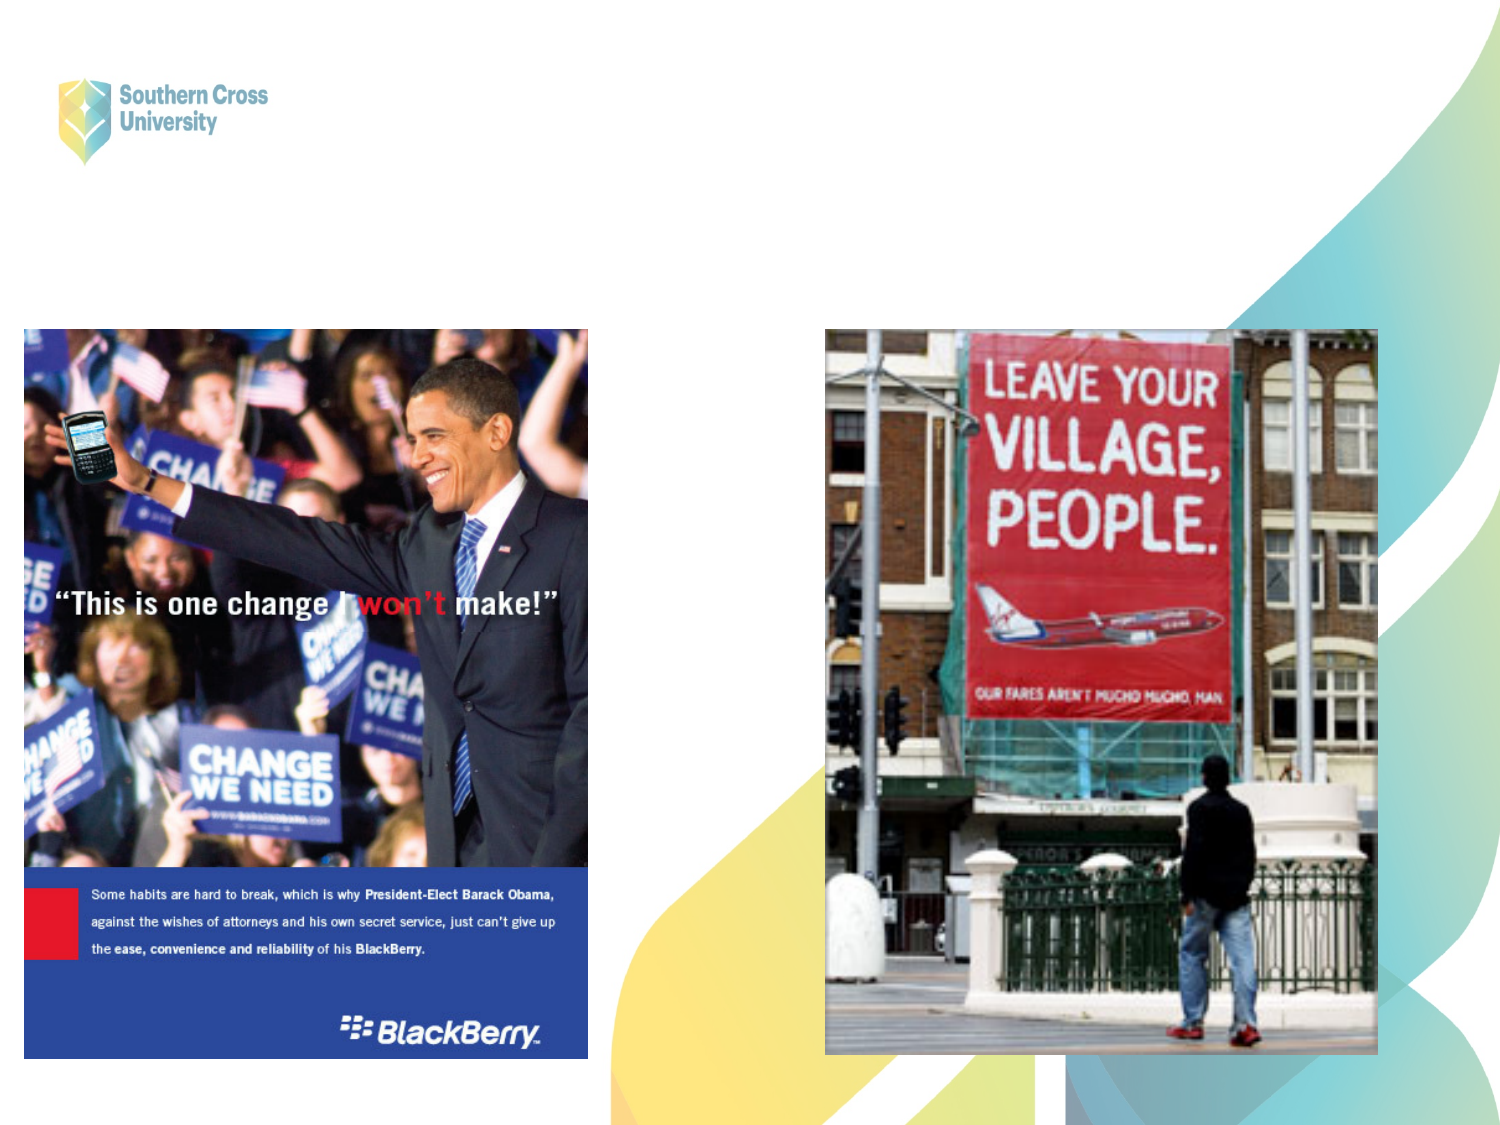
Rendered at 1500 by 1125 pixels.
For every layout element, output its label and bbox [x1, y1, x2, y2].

picture [24, 329, 588, 1060]
picture [824, 329, 1378, 1055]
